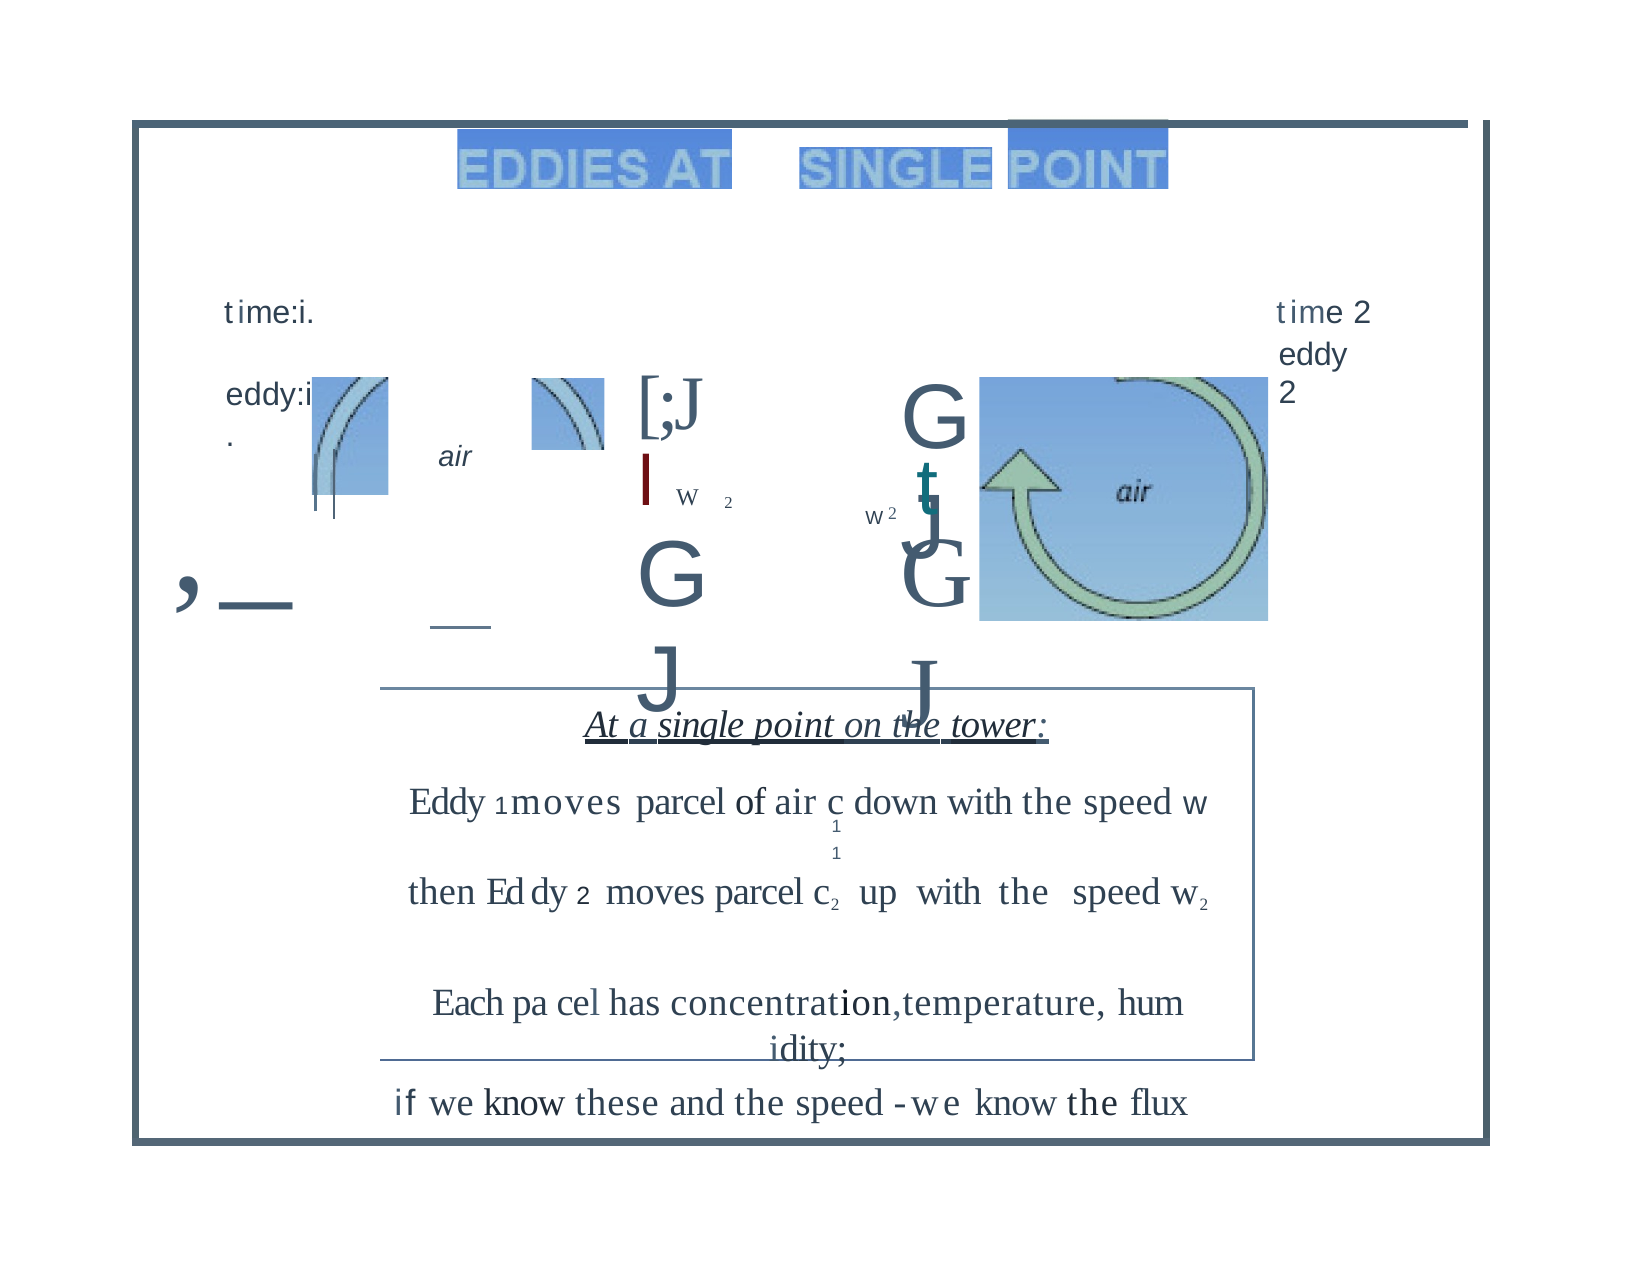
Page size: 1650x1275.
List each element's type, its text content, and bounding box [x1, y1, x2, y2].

text_box [799, 147, 993, 189]
text_box [316, 377, 389, 459]
text_box t [914, 435, 947, 504]
text_box [979, 377, 1269, 621]
text_box time 2 eddy 2 [1274, 291, 1375, 411]
text_box time:i. eddy:i. [222, 289, 322, 454]
text_box W2 [863, 486, 904, 529]
text_box [1007, 125, 1169, 189]
text_box 2 [727, 491, 739, 512]
text_box air ,_ [169, 459, 473, 621]
text_box [457, 129, 732, 189]
text_box [531, 378, 605, 450]
text_box GJ [897, 356, 967, 577]
text_box [;J lW GJ [634, 356, 727, 698]
text_box GJ [897, 504, 962, 698]
text_box At a single point on the tower: Eddy 1moves parcel of air c down with the speed w 1 1 then Ed dy 2 moves parcel c2 up with the speed w2 Each pa cel has concentration,temperature, hum idity; if we know these and the speed -we know the flux [392, 698, 1232, 1124]
text_box [1007, 115, 1169, 124]
